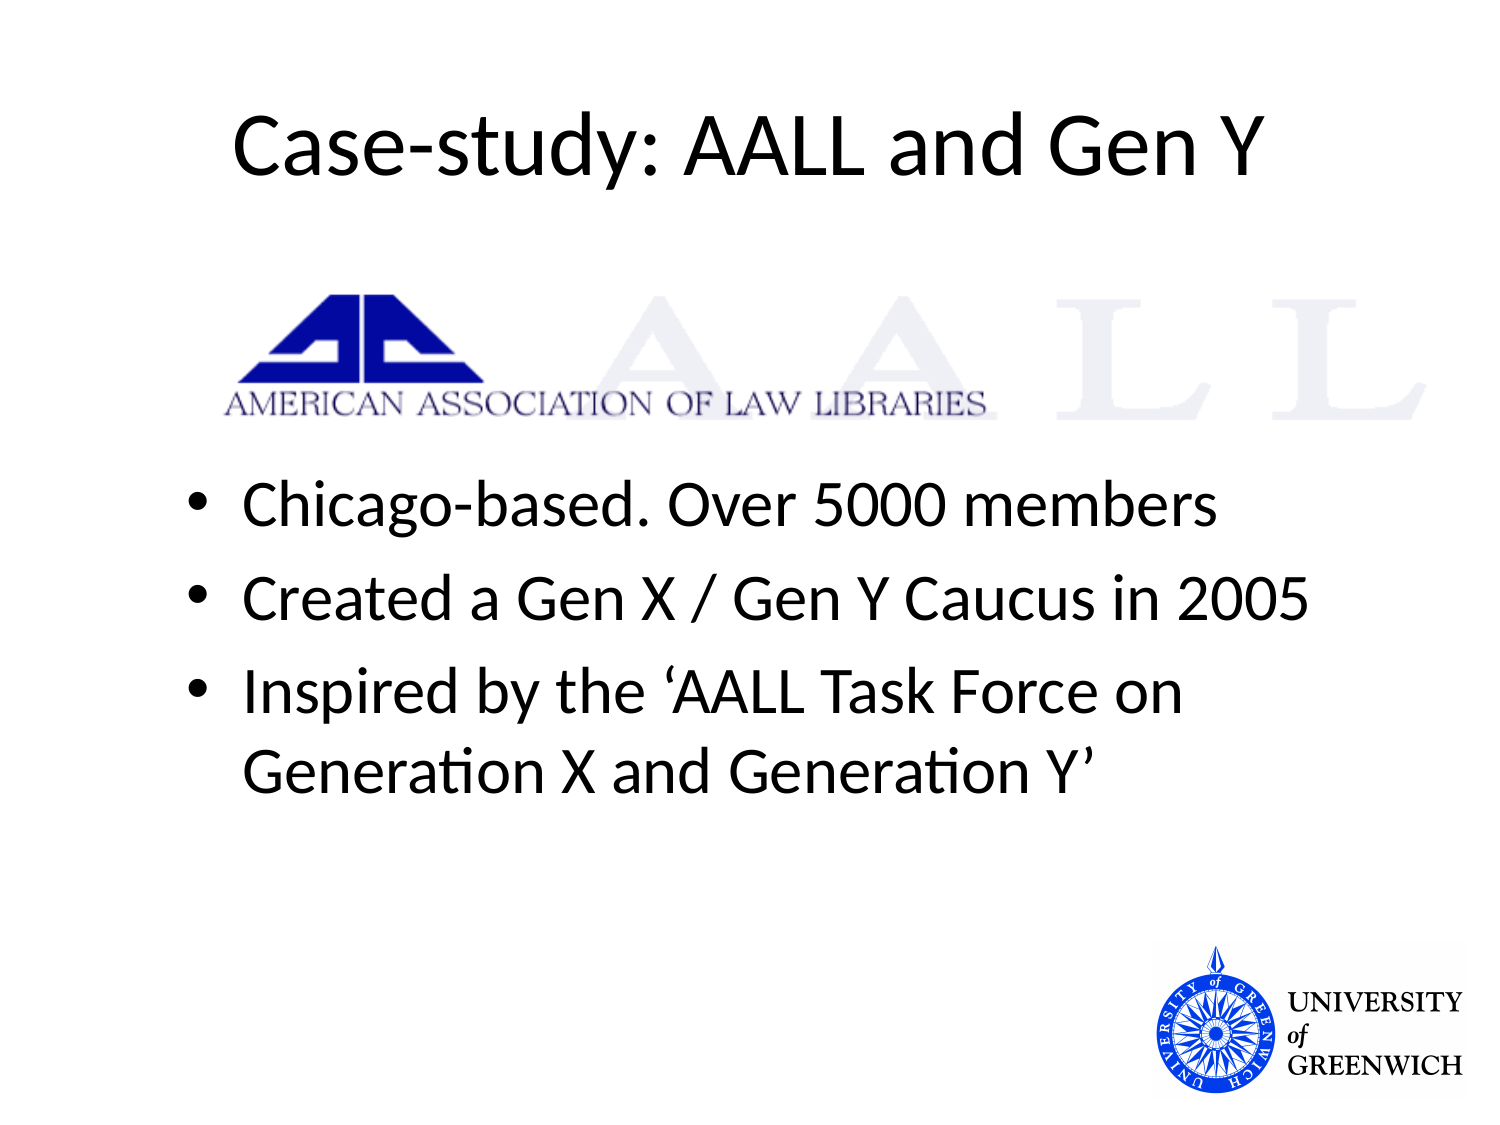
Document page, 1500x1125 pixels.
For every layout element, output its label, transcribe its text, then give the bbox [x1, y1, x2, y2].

picture [187, 287, 1500, 426]
picture [1151, 940, 1468, 1099]
list Chicago-based. Over 5000 members Created a Gen X / Gen Y Caucus in 2005 Inspired by the ‘AALL Task Force on Generation X and Generation Y’ [171, 172, 1500, 917]
title Case-study: AALL and Gen Y [75, 45, 1425, 233]
